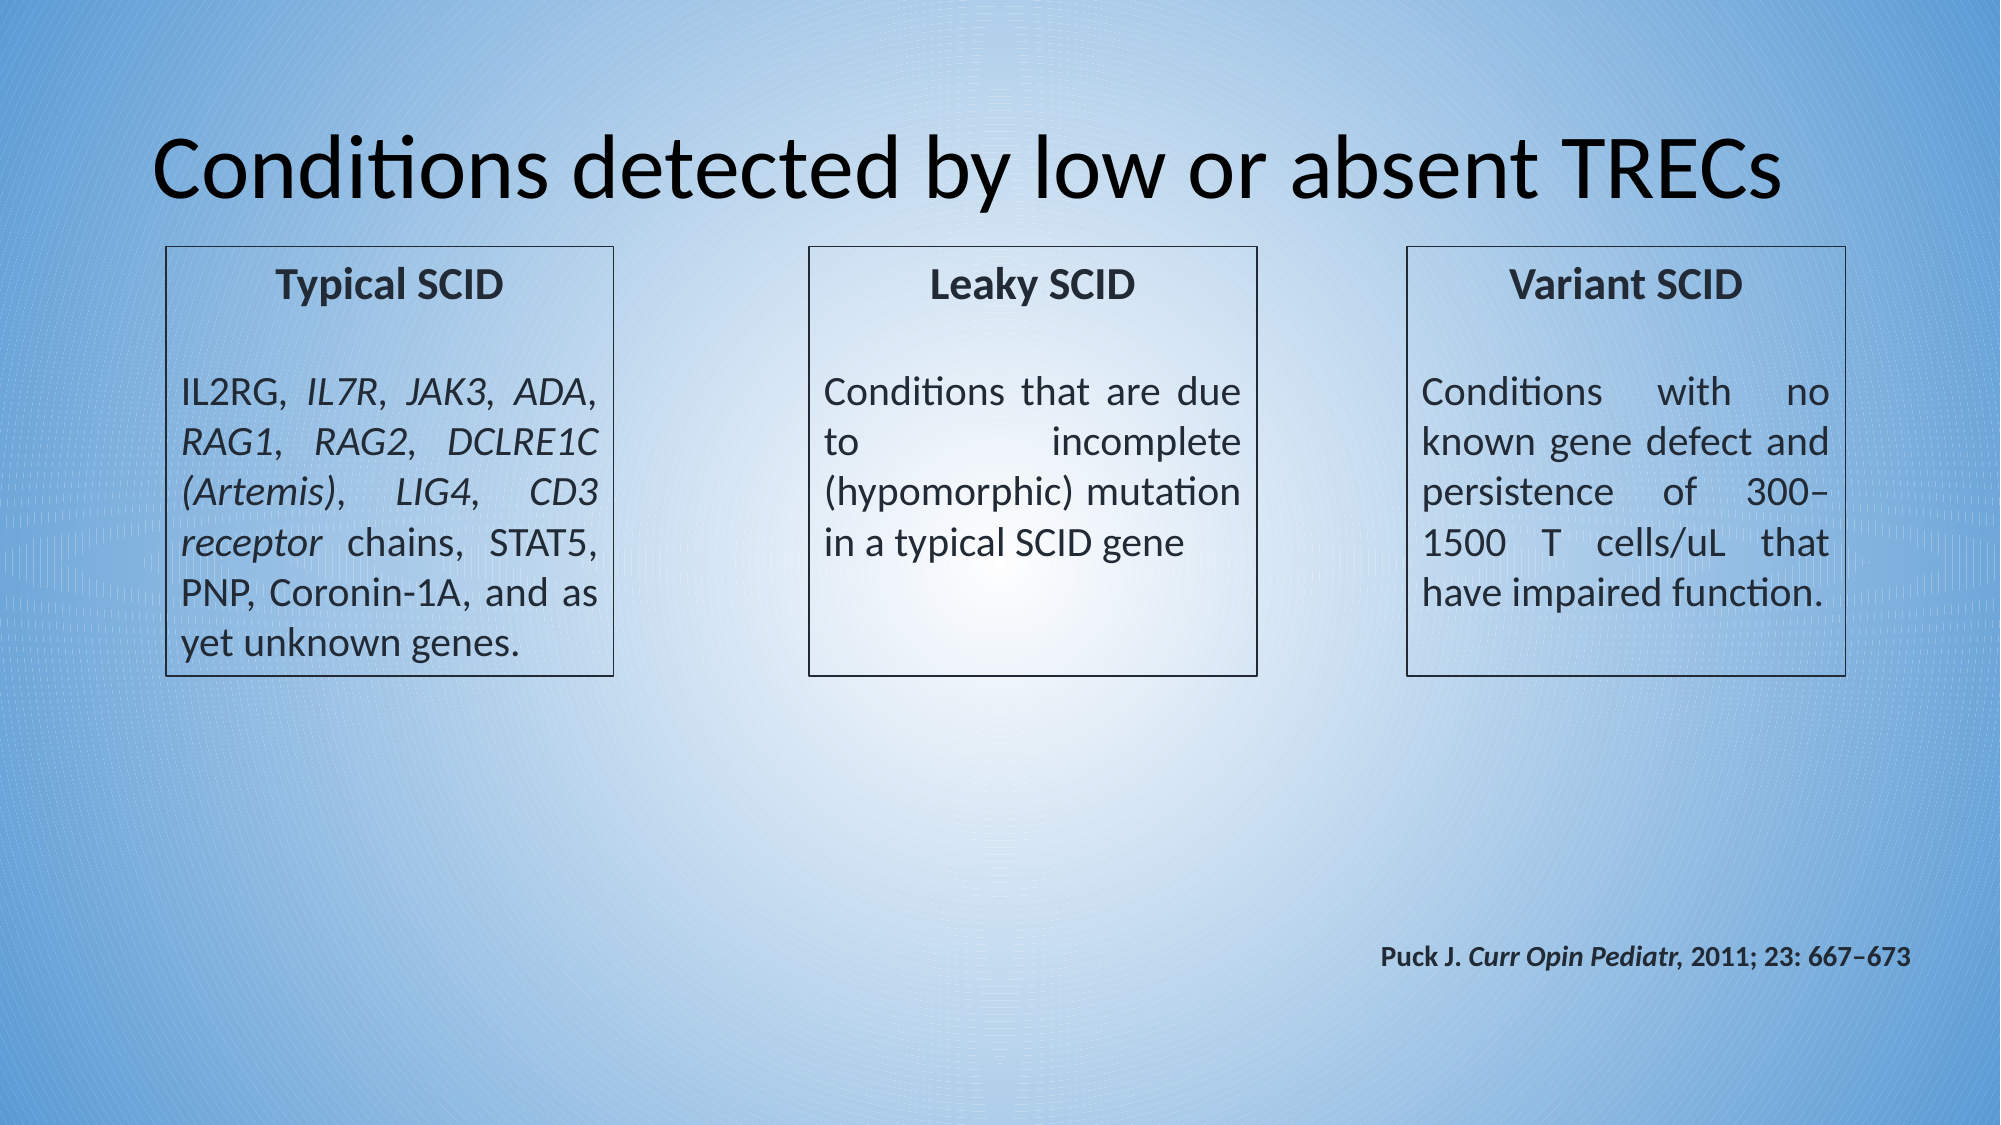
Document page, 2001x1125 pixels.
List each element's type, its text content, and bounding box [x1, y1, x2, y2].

title Conditions detected by low or absent TRECs [137, 59, 1863, 278]
text_box Puck J. Curr Opin Pediatr, 2011; 23: 667–673 [1365, 929, 1994, 981]
text_box Leaky SCID Conditions that are due to incomplete (hypomorphic) mutation in a typical SCID gene [809, 246, 1257, 676]
text_box Variant SCID Conditions with no known gene defect and persistence of 300–1500 T cells/uL that have impaired function. [1406, 246, 1846, 676]
text_box Typical SCID IL2RG, IL7R, JAK3, ADA, RAG1, RAG2, DCLRE1C (Artemis), LIG4, CD3 receptor chains, STAT5, PNP, Coronin-1A, and as yet unknown genes. [165, 246, 614, 676]
